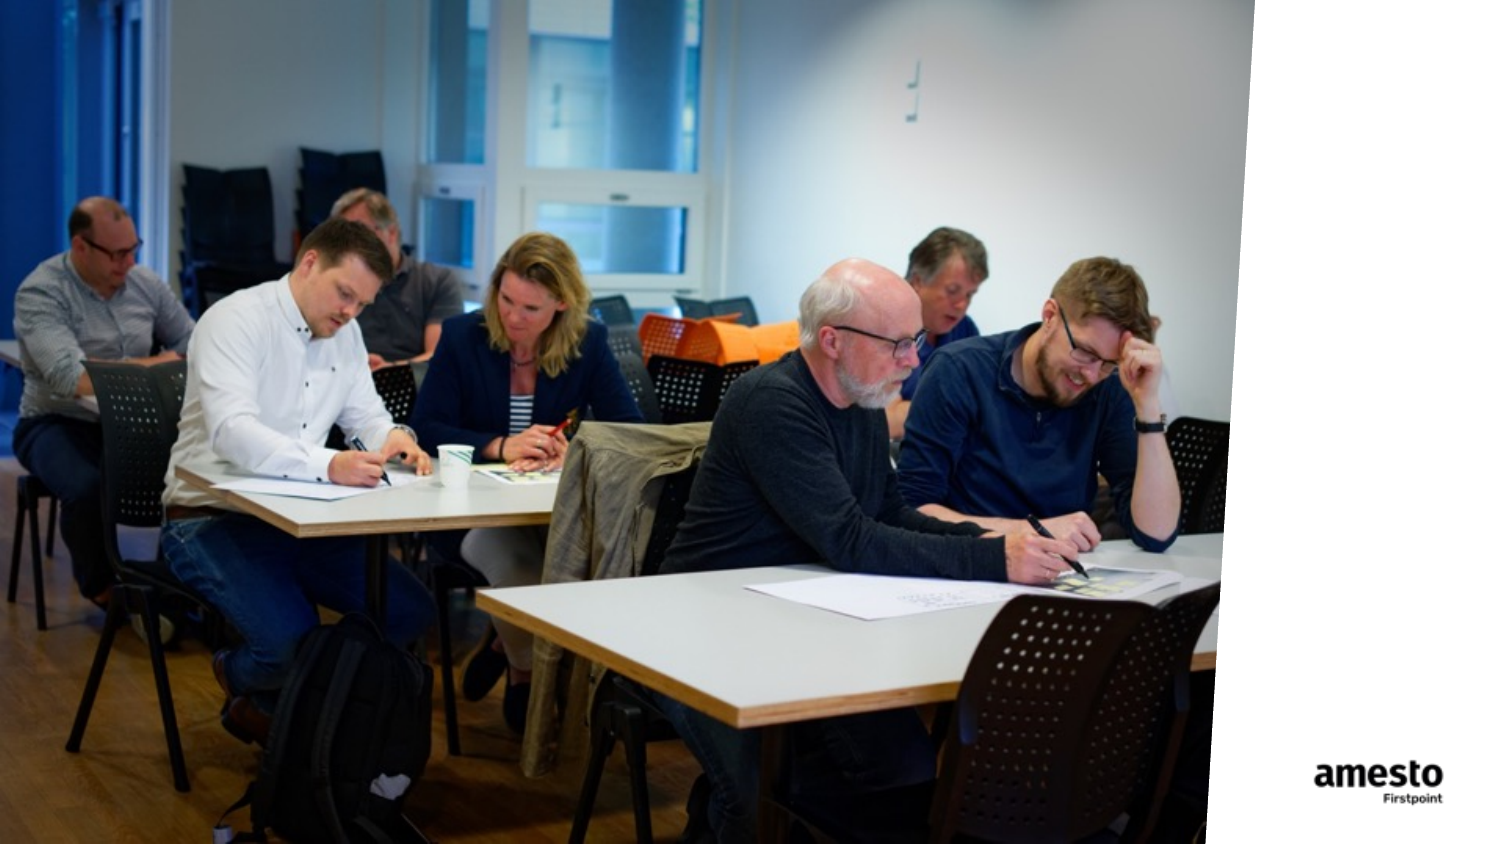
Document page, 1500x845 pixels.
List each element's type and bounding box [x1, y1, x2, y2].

picture [0, 0, 1258, 844]
picture [1308, 754, 1450, 810]
